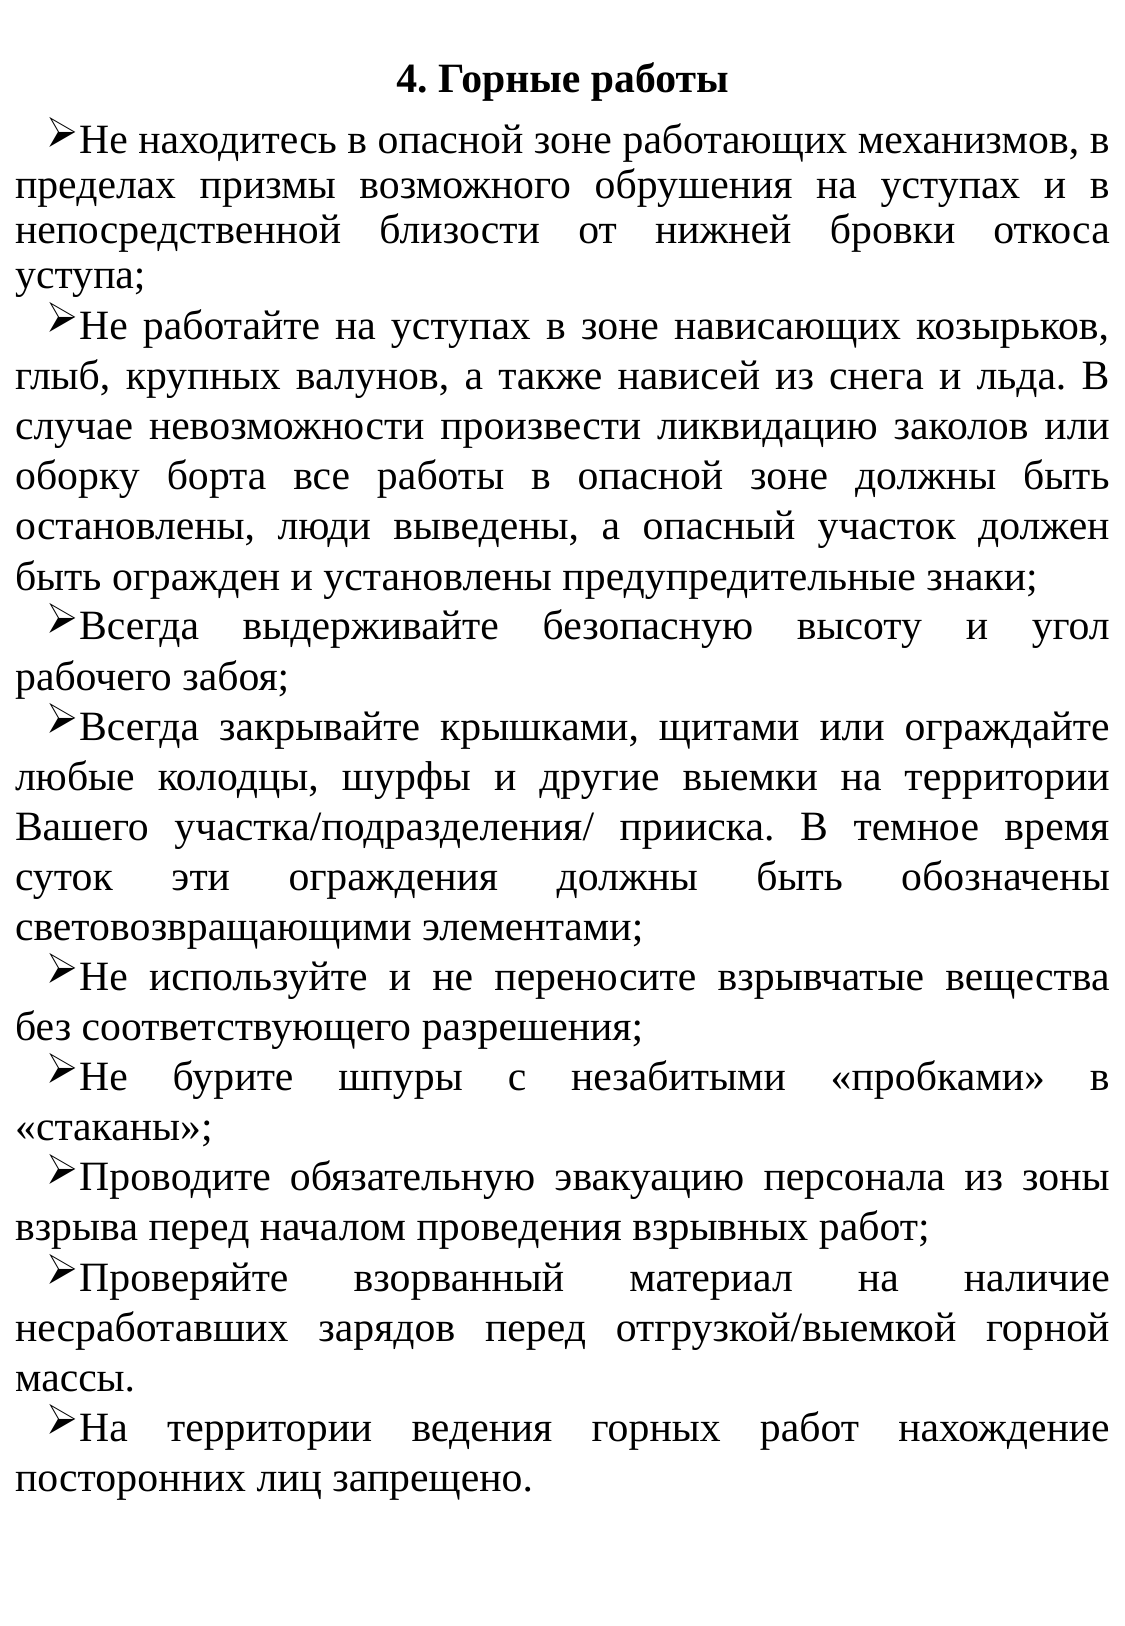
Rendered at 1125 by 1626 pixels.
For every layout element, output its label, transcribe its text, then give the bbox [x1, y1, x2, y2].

text_box 4. Горные работы Не находитесь в опасной зоне работающих механизмов, в пределах призмы возможного обрушения на уступах и в непосредственной близости от нижней бровки откоса уступа; Не работайте на уступах в зоне нависающих козырьков, глыб, крупных валунов, а также нависей из снега и льда. В случае невозможности произвести ликвидацию заколов или оборку борта все работы в опасной зоне должны быть остановлены, люди выведены, а опасный участок должен быть огражден и установлены предупредительные знаки; Всегда выдерживайте безопасную высоту и угол рабочего забоя; Всегда закрывайте крышками, щитами или ограждайте любые колодцы, шурфы и другие выемки на территории Вашего участка/подразделения/ прииска. В темное время суток эти ограждения должны быть обозначены световозвращающими элементами; Не используйте и не переносите взрывчатые вещества без соответствующего разрешения; Не бурите шпуры с незабитыми «пробками» в «стаканы»; Проводите обязательную эвакуацию персонала из зоны взрыва перед началом проведения взрывных работ; Проверяйте взорванный материал на наличие несработавших зарядов перед отгрузкой/выемкой горной массы. На территории ведения горных работ нахождение посторонних лиц запрещено. [0, 0, 1125, 1625]
